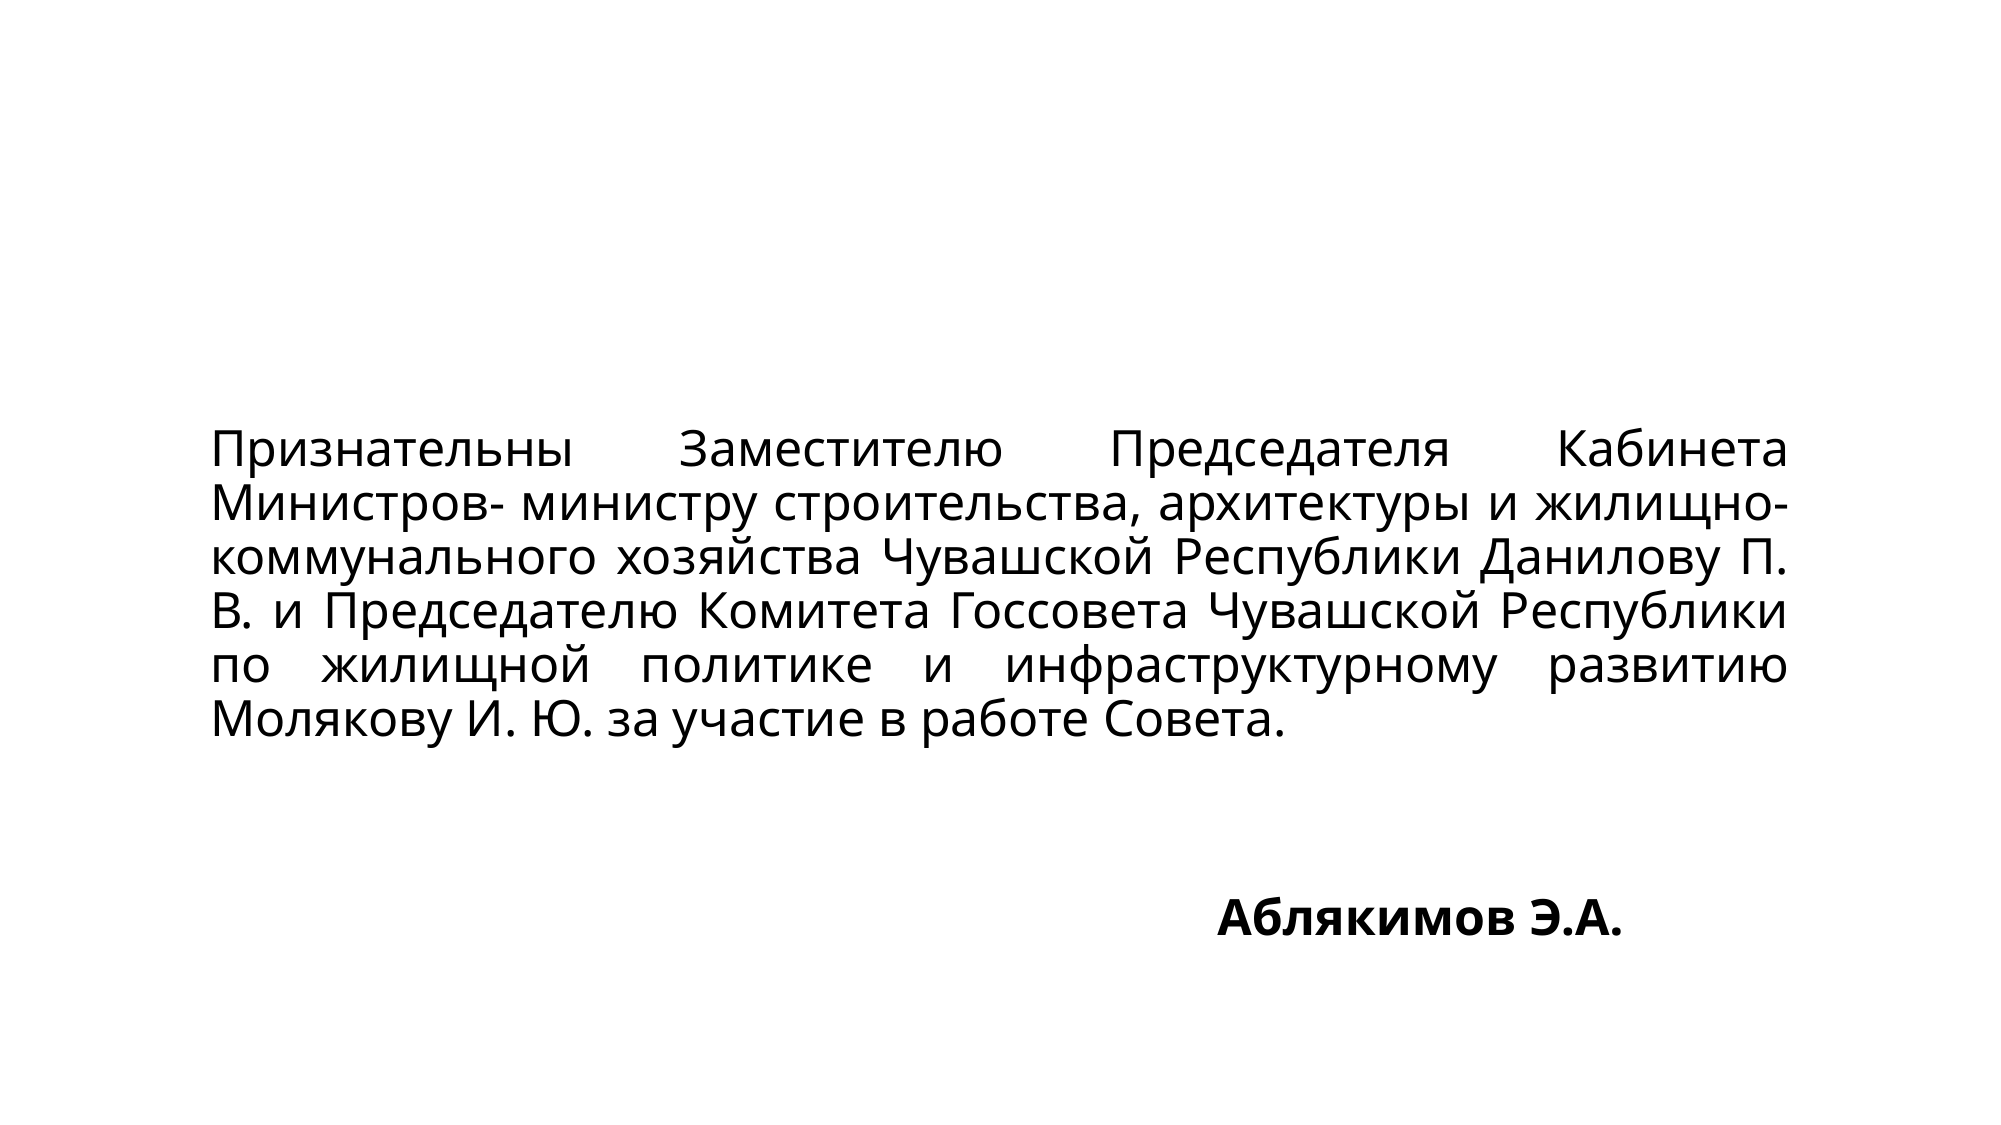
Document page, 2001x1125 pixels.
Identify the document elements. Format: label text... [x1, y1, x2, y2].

text_box Аблякимов Э.А. [1202, 877, 1838, 1073]
title Признательны Заместителю Председателя Кабинета Министров- министру строительства, архитектуры и жилищно-коммунального хозяйства Чувашской Республики Данилову П. В. и Председателю Комитета Госсовета Чувашской Республики по жилищной политике и инфраструктурному развитию Молякову И. Ю. за участие в работе Совета. [195, 330, 1805, 755]
